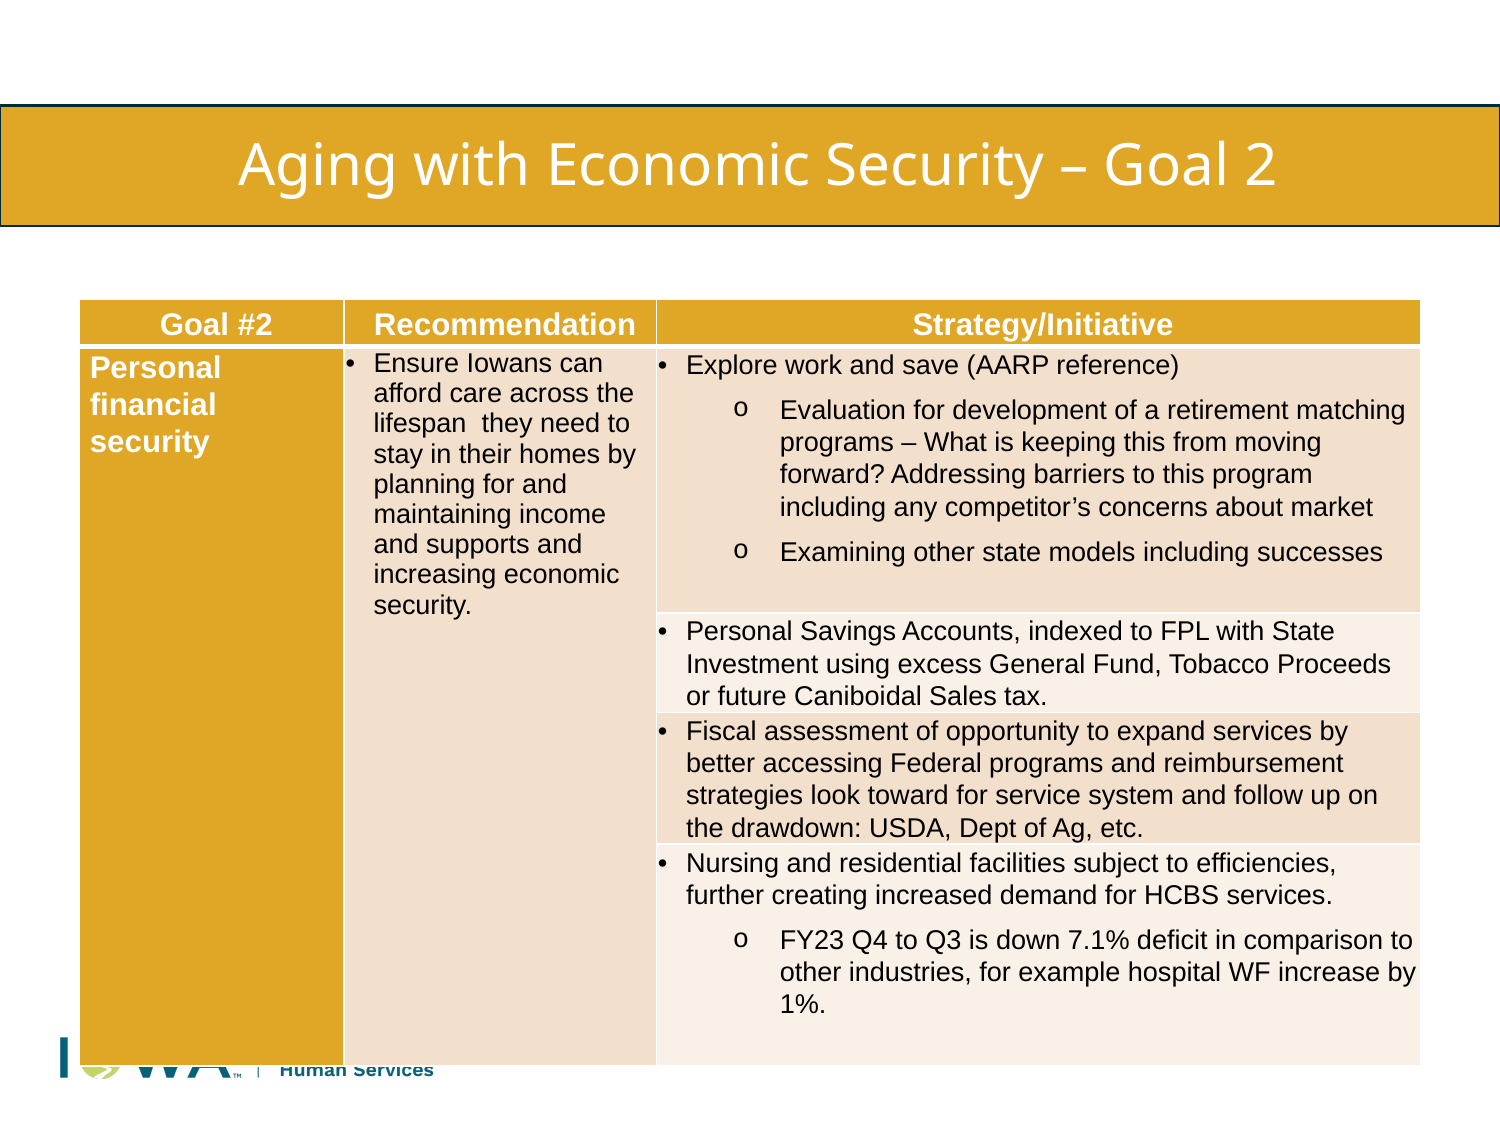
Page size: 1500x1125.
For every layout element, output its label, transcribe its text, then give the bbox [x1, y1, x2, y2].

table_cell Explore work and save (AARP reference) Evaluation for development of a retirement matching programs – What is keeping this from moving forward? Addressing barriers to this program including any competitor’s concerns about market Examining other state models including successes [657, 349, 1420, 612]
table_header Goal #2 [80, 300, 343, 344]
table_header Strategy/Initiative [657, 300, 1420, 344]
table_cell Fiscal assessment of opportunity to expand services by better accessing Federal programs and reimbursement strategies look toward for service system and follow up on the drawdown: USDA, Dept of Ag, etc. [657, 713, 1420, 843]
table_cell Personal Savings Accounts, indexed to FPL with State Investment using excess General Fund, Tobacco Proceeds or future Caniboidal Sales tax. [657, 614, 1420, 712]
text_box [0, 104, 1500, 227]
table_cell Personal financial security [80, 349, 343, 1065]
table_header Recommendation [345, 300, 656, 344]
title Aging with Economic Security – Goal 2 [68, 105, 1448, 228]
table_cell Ensure Iowans can afford care across the lifespan they need to stay in their homes by planning for and maintaining income and supports and increasing economic security. [345, 349, 656, 1065]
picture [60, 1036, 434, 1079]
table_cell Nursing and residential facilities subject to efficiencies, further creating increased demand for HCBS services. FY23 Q4 to Q3 is down 7.1% deficit in comparison to other industries, for example hospital WF increase by 1%. [657, 845, 1420, 1065]
